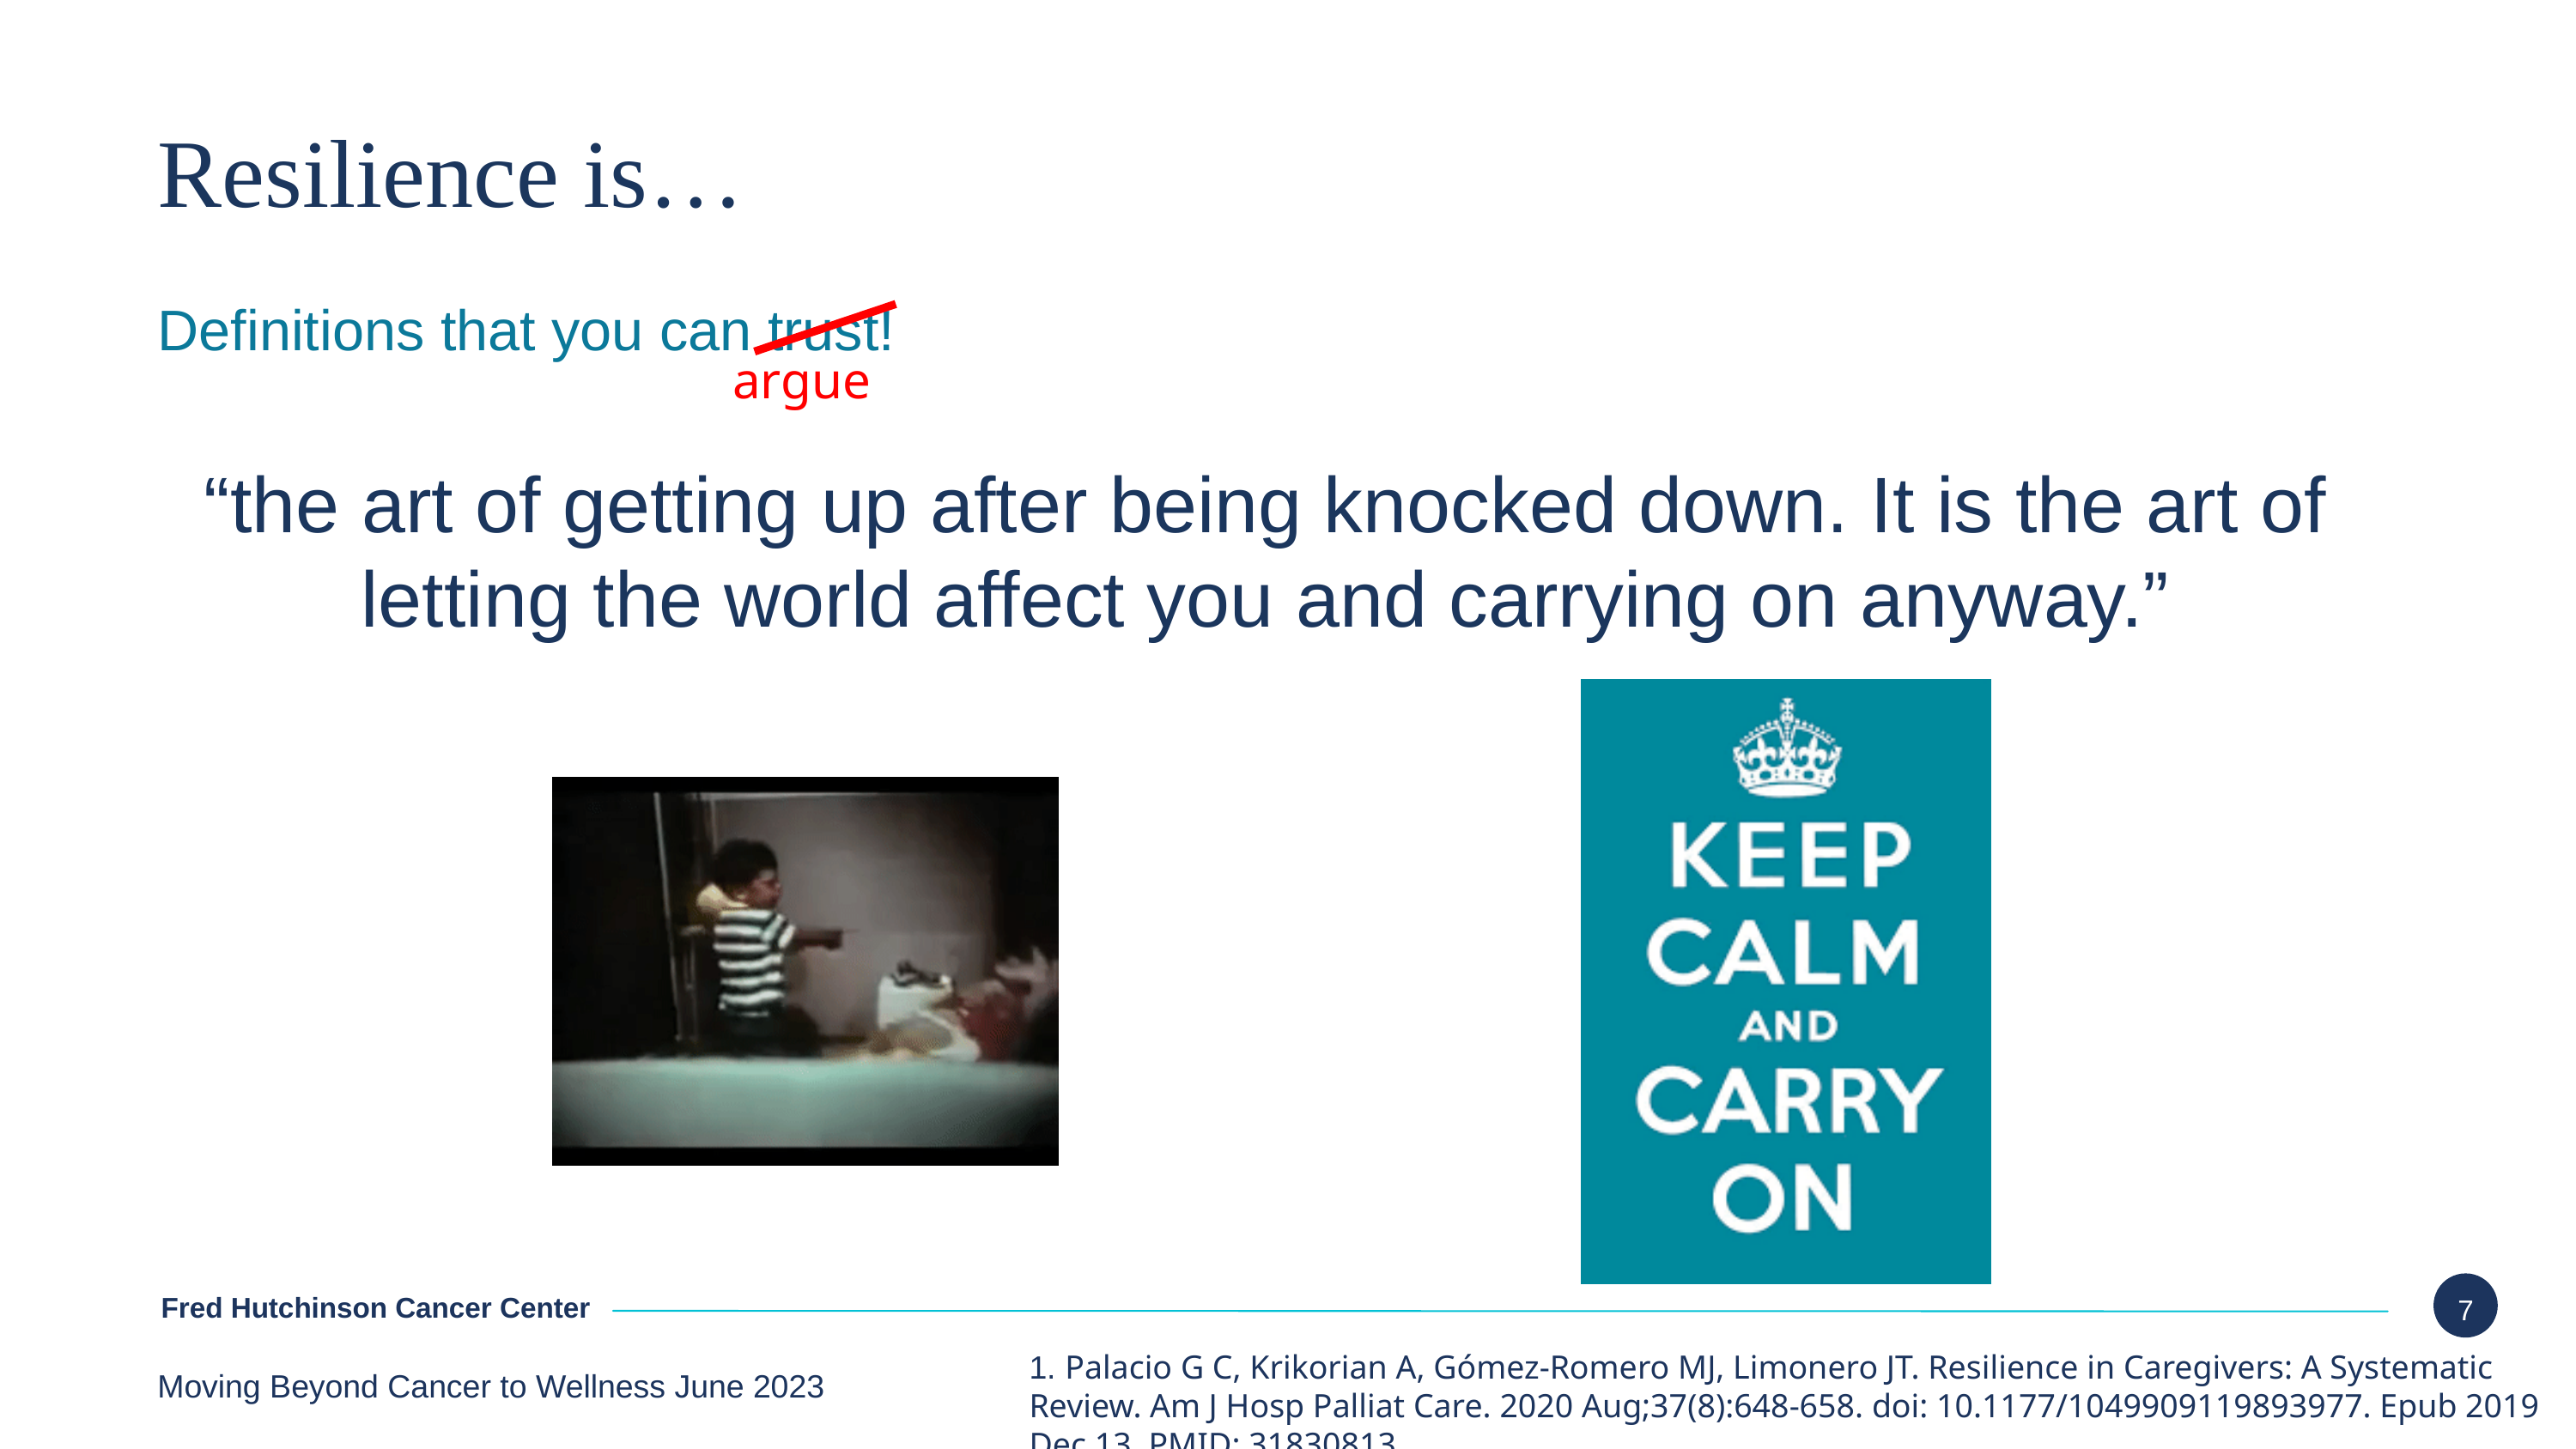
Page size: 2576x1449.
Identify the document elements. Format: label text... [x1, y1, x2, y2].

list “the art of getting up after being knocked down. It is the art of letting the world affect you and carrying on anyway.” [144, 447, 2388, 1228]
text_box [754, 303, 896, 352]
picture [1581, 679, 1991, 1285]
title Resilience is… [144, 100, 2388, 238]
list Definitions that you can trust! [144, 287, 2388, 413]
text_box argue [720, 342, 995, 415]
text_box Moving Beyond Cancer to Wellness June 2023 [144, 1359, 2388, 1437]
text_box 1. Palacio G C, Krikorian A, Gómez-Romero MJ, Limonero JT. Resilience in Caregivers: A Systematic Review. Am J Hosp Palliat Care. 2020 Aug;37(8):648-658. doi: 10.1177/1049909119893977. Epub 2019 Dec 13. PMID: 31830813. [1016, 1340, 2555, 1449]
picture [552, 777, 1059, 1166]
